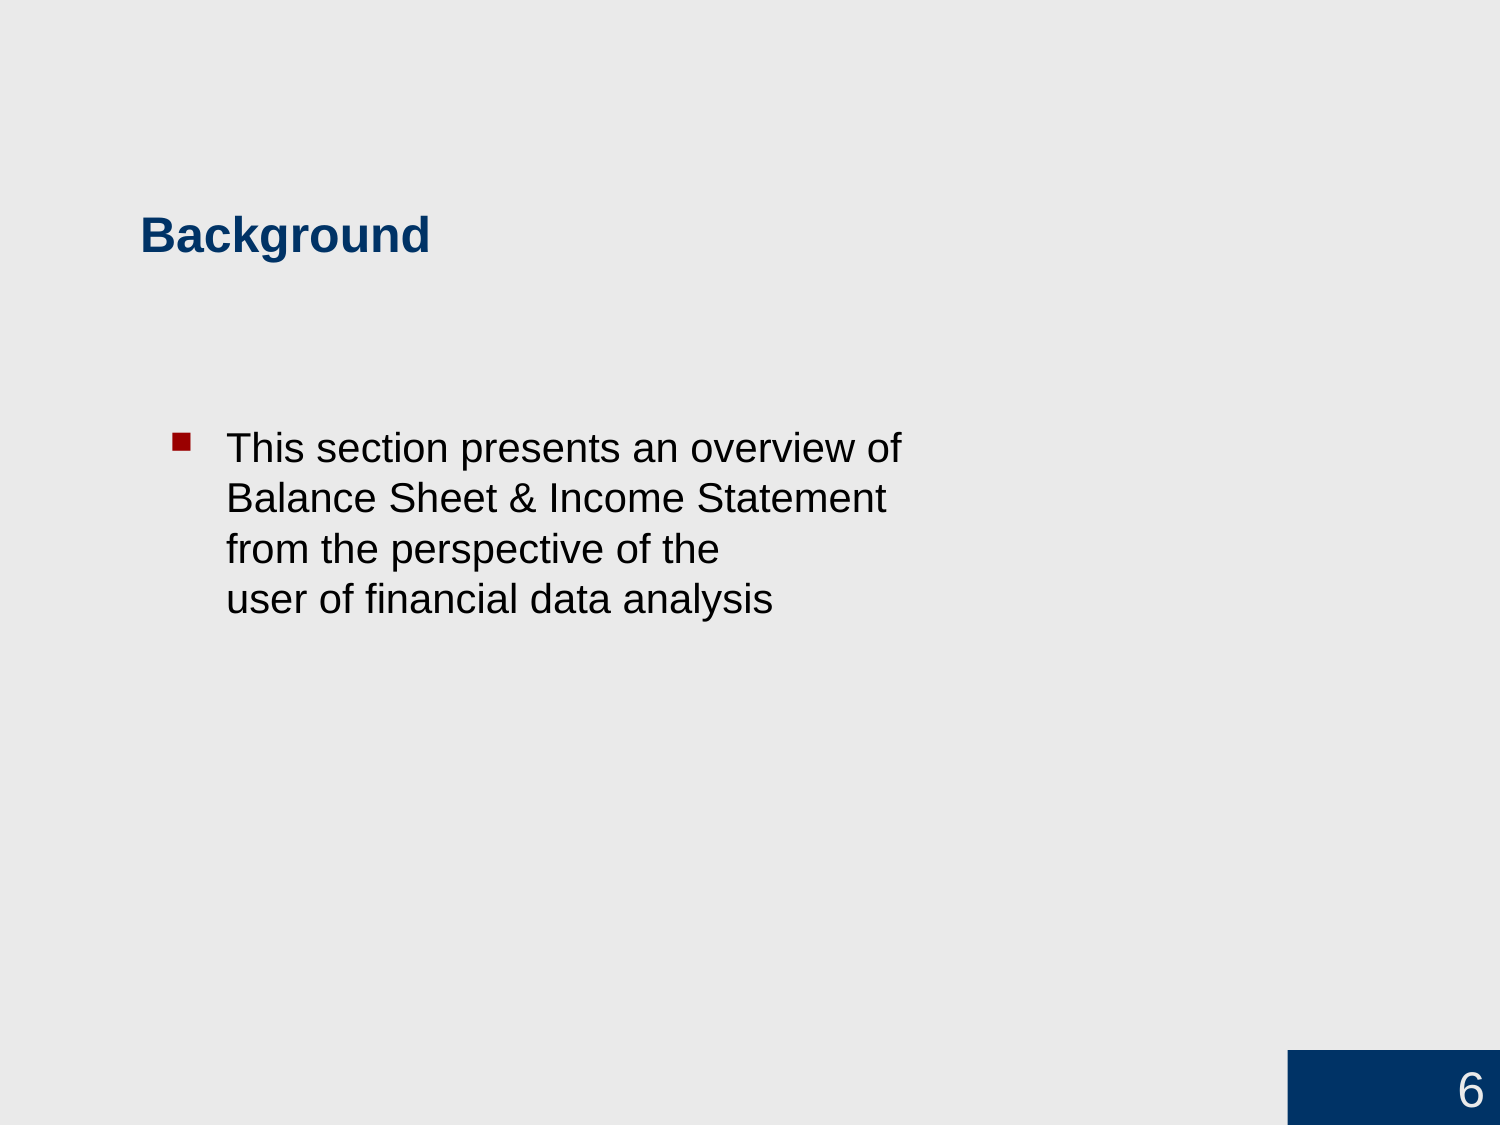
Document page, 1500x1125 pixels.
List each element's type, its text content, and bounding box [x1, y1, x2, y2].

slide_number 6 [1287, 1049, 1500, 1125]
list This section presents an overview of Balance Sheet & Income Statement from the perspective of the user of financial data analysis [154, 413, 1184, 901]
title Background [124, 194, 1465, 271]
